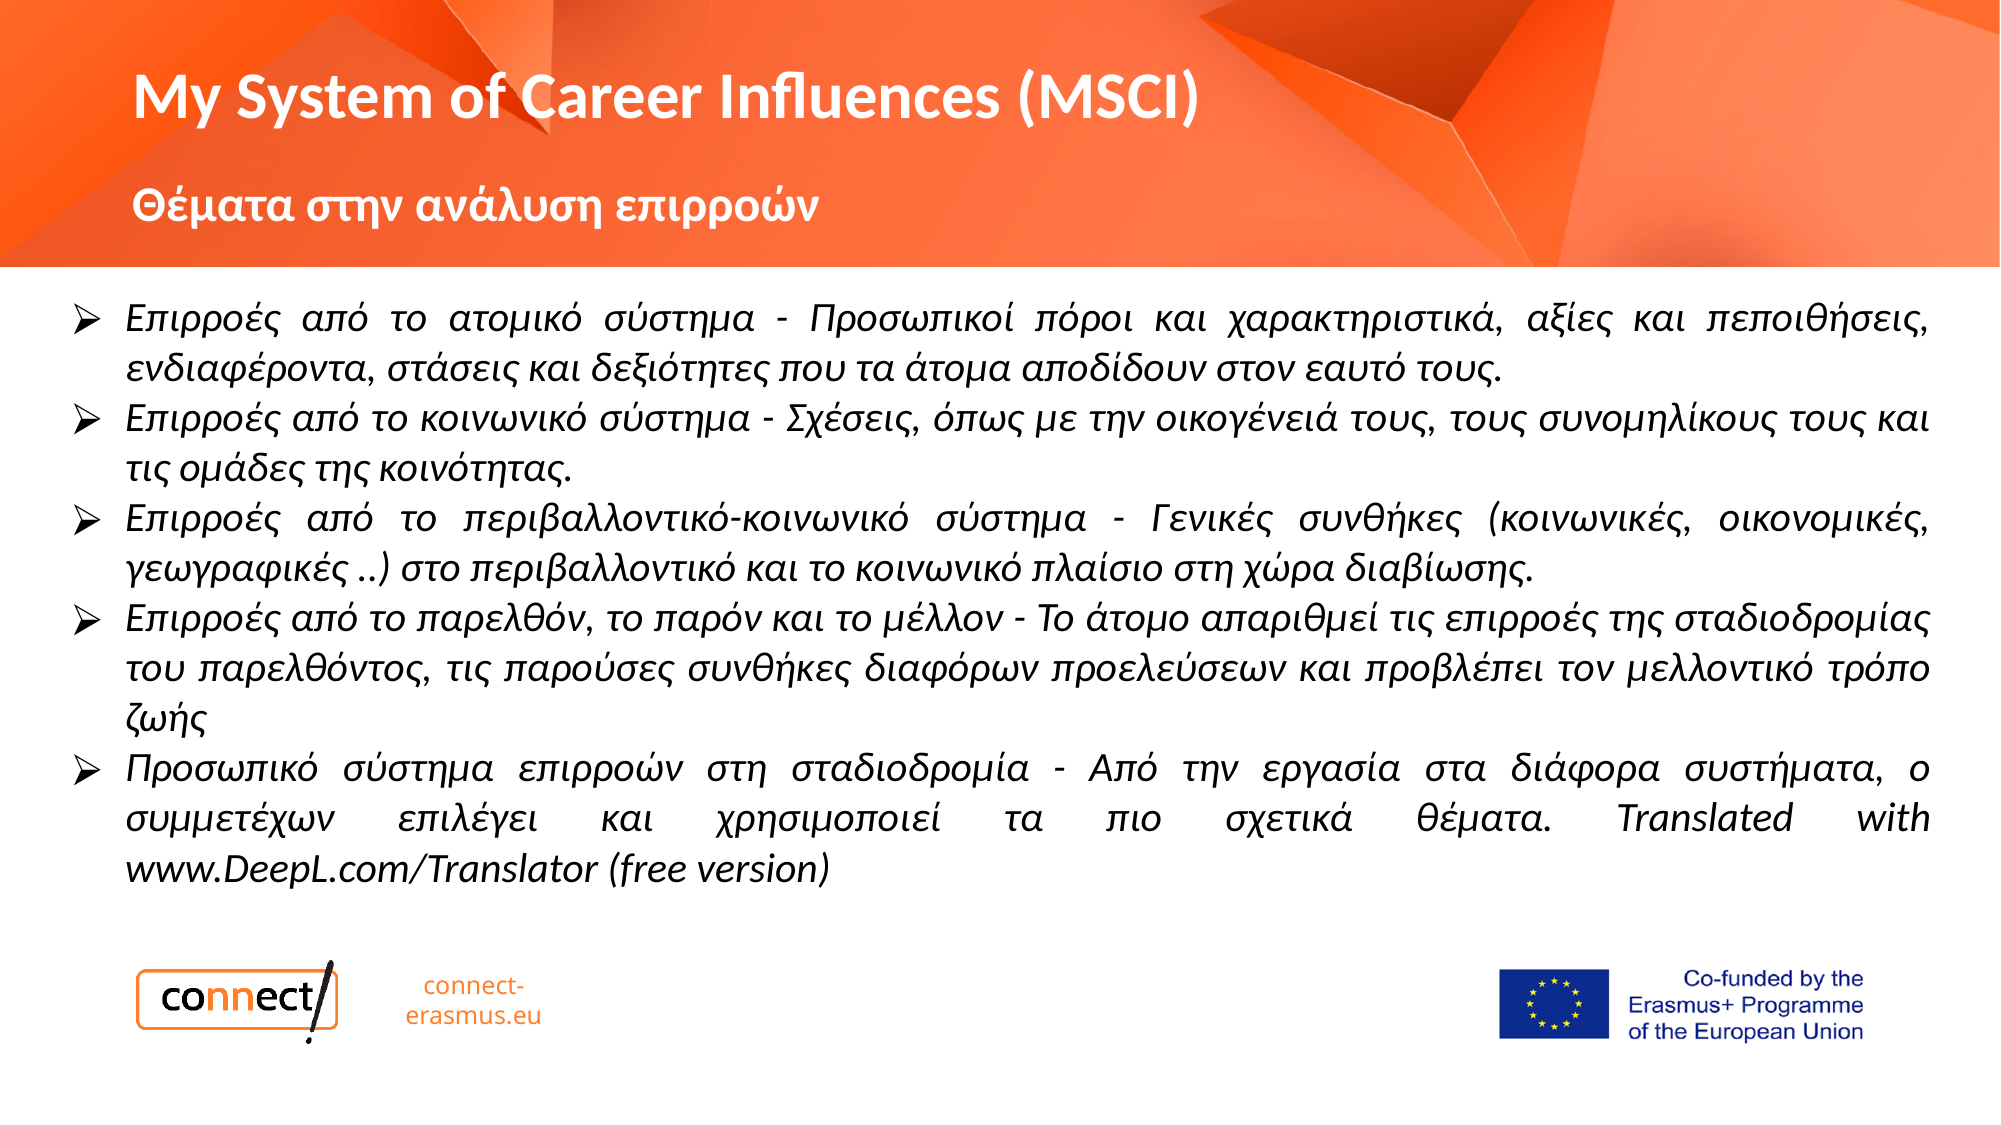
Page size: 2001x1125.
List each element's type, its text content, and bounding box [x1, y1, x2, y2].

picture [2, 0, 2000, 267]
picture [136, 960, 338, 1044]
picture [1498, 968, 1863, 1044]
footer connect-erasmus.eu [341, 976, 607, 1022]
list Επιρροές από το ατομικό σύστημα - Προσωπικοί πόροι και χαρακτηριστικά, αξίες και πεποιθήσεις, ενδιαφέροντα, στάσεις και δεξιότητες που τα άτομα αποδίδουν στον εαυτό τους. Επιρροές από το κοινωνικό σύστημα - Σχέσεις, όπως με την οικογένειά τους, τους συνομηλίκους τους και τις ομάδες της κοινότητας. Επιρροές από το περιβαλλοντικό-κοινωνικό σύστημα - Γενικές συνθήκες (κοινωνικές, οικονομικές, γεωγραφικές ..) στο περιβαλλοντικό και το κοινωνικό πλαίσιο στη χώρα διαβίωσης. Επιρροές από το παρελθόν, το παρόν και το μέλλον - Το άτομο απαριθμεί τις επιρροές της σταδιοδρομίας του παρελθόντος, τις παρούσες συνθήκες διαφόρων προελεύσεων και προβλέπει τον μελλοντικό τρόπο ζωής Προσωπικό σύστημα επιρροών στη σταδιοδρομία - Από την εργασία στα διάφορα συστήματα, ο συμμετέχων επιλέγει και χρησιμοποιεί τα πιο σχετικά θέματα. Translated with www.DeepL.com/Translator (free version) [0, 290, 1932, 928]
title My System of Career Influences (MSCI) Θέματα στην ανάλυση επιρροών [60, 58, 1861, 240]
